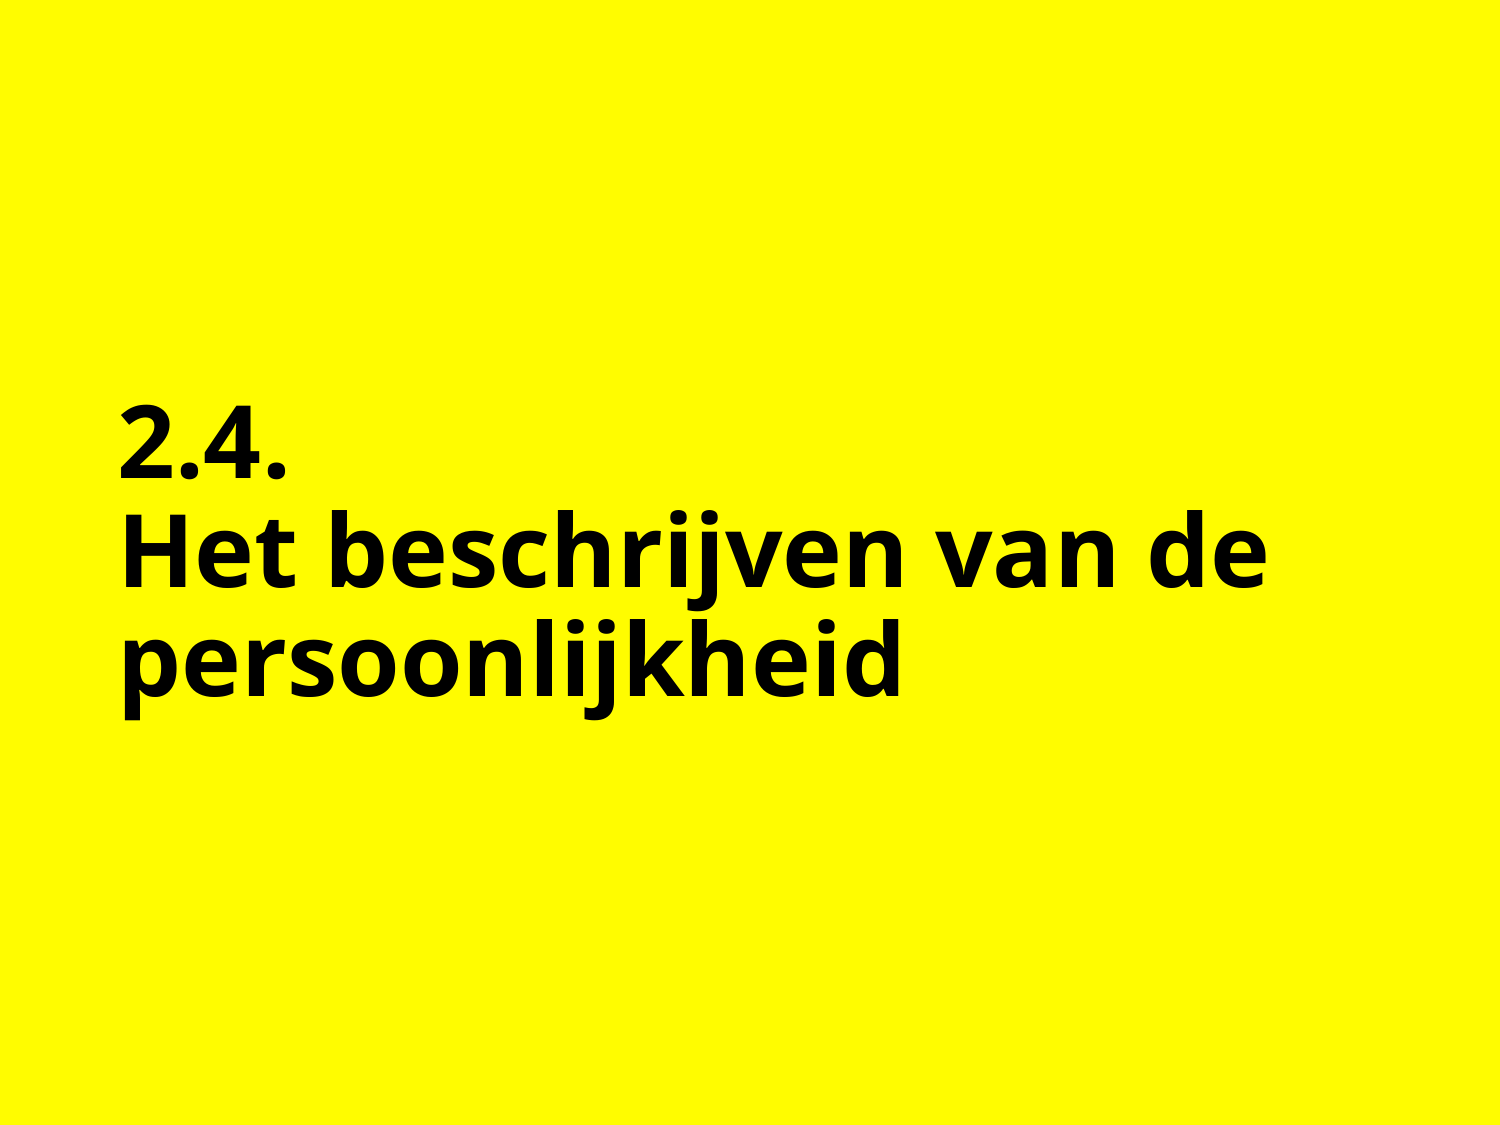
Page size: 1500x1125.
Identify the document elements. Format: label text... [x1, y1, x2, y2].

title 2.4. Het beschrijven van de persoonlijkheid [102, 379, 1397, 848]
